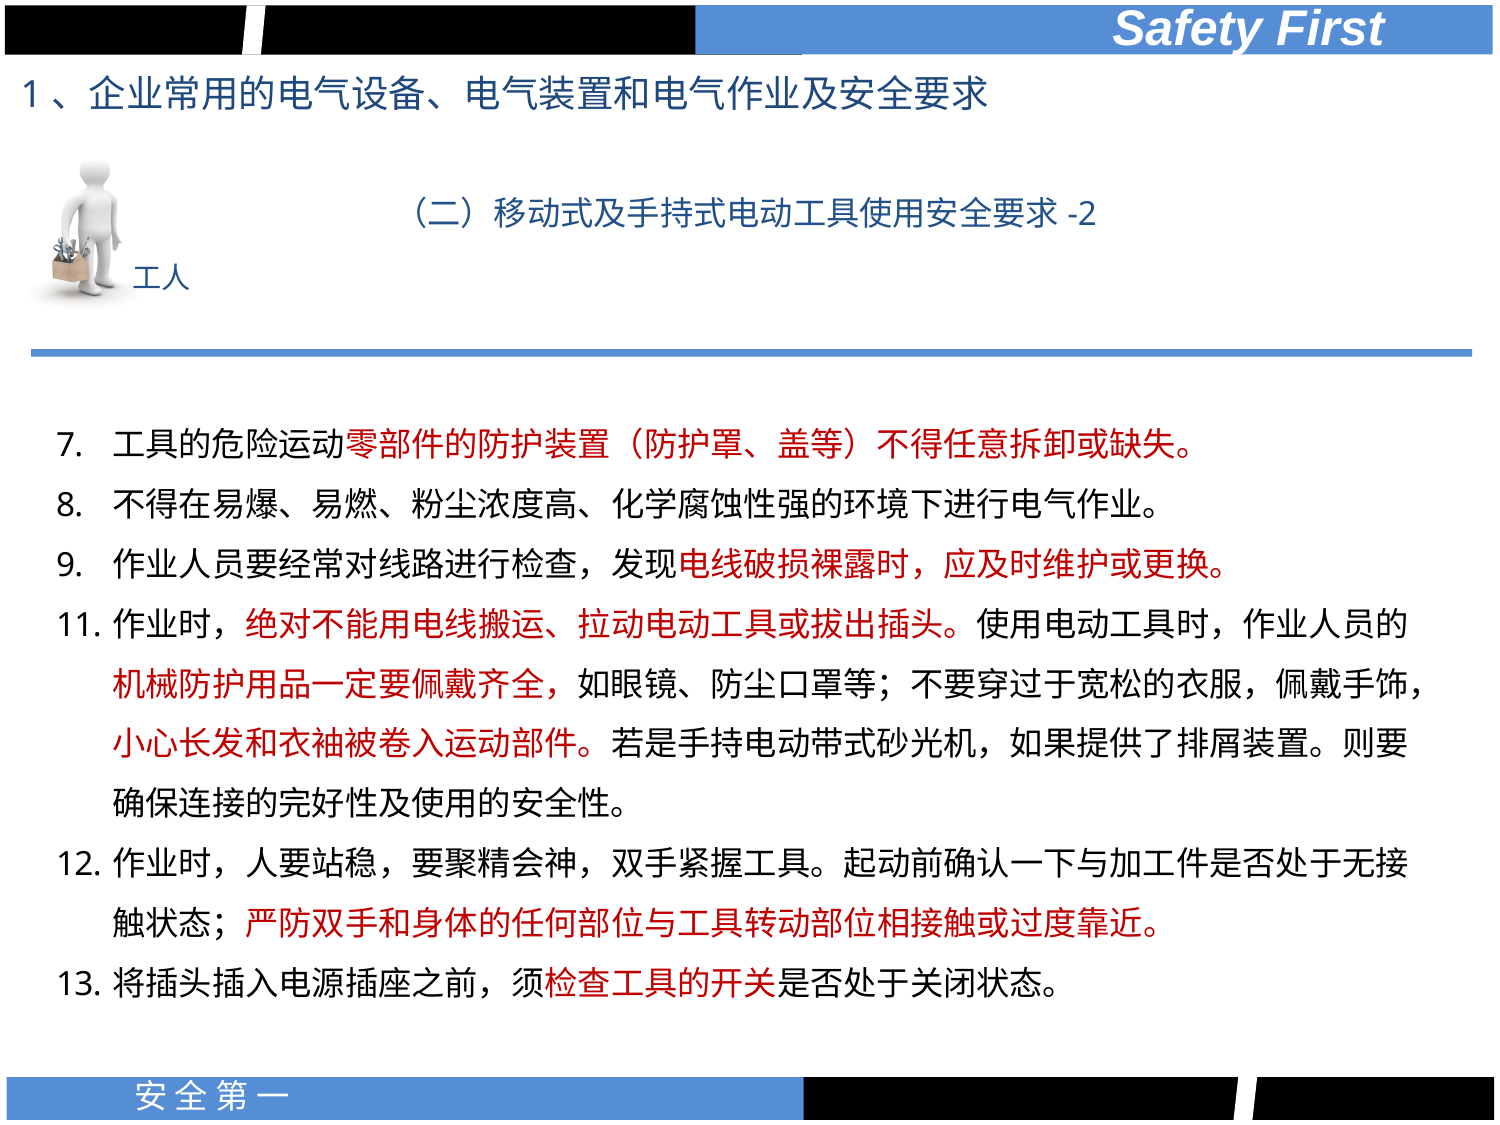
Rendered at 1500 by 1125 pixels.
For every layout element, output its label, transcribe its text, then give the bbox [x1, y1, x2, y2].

text_box 工具的危险运动零部件的防护装置（防护罩、盖等）不得任意拆卸或缺失。 不得在易爆、易燃、粉尘浓度高、化学腐蚀性强的环境下进行电气作业。 作业人员要经常对线路进行检查，发现电线破损裸露时，应及时维护或更换。 作业时，绝对不能用电线搬运、拉动电动工具或拔出插头。使用电动工具时，作业人员的机械防护用品一定要佩戴齐全，如眼镜、防尘口罩等；不要穿过于宽松的衣服，佩戴手饰，小心长发和衣袖被卷入运动部件。若是手持电动带式砂光机，如果提供了排屑装置。则要确保连接的完好性及使用的安全性。 作业时，人要站稳，要聚精会神，双手紧握工具。起动前确认一下与加工件是否处于无接触状态；严防双手和身体的任何部位与工具转动部位相接触或过度靠近。 将插头插入电源插座之前，须检查工具的开关是否处于关闭状态。 [41, 395, 1436, 1010]
picture [25, 160, 160, 315]
text_box 工人 [164, 252, 207, 302]
text_box 1、企业常用的电气设备、电气装置和电气作业及安全要求 [5, 67, 1010, 124]
text_box （二）移动式及手持式电动工具使用安全要求-2 [379, 184, 1112, 240]
text_box [29, 347, 1474, 359]
